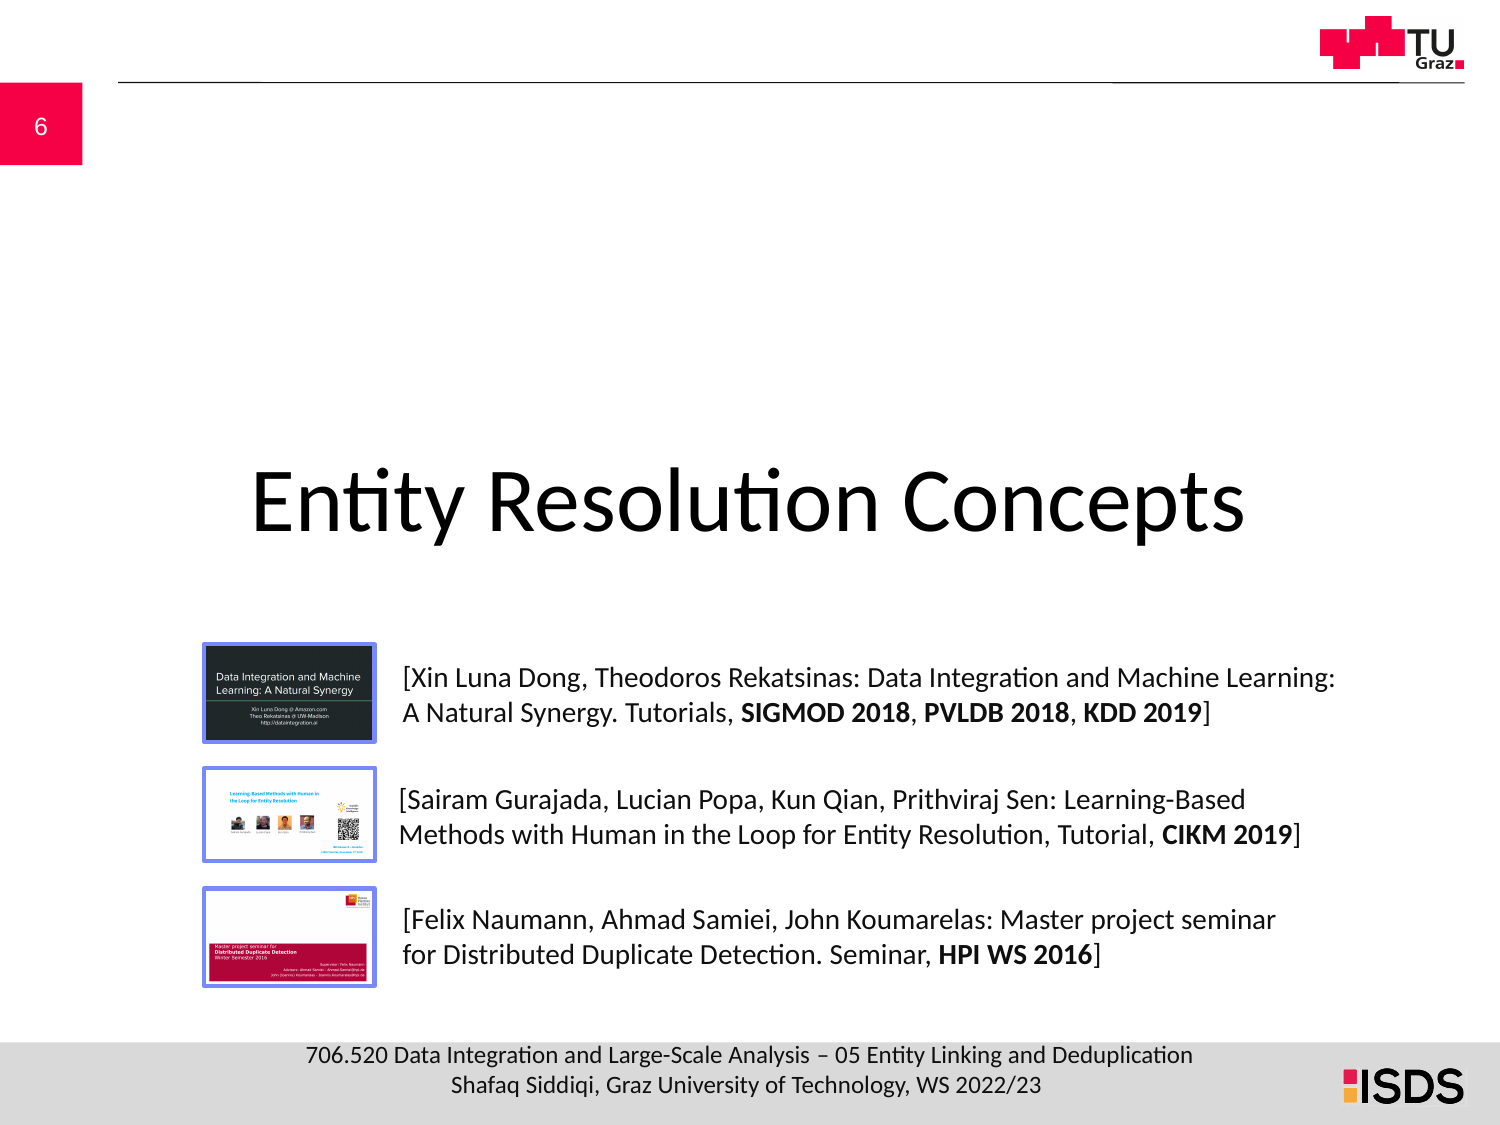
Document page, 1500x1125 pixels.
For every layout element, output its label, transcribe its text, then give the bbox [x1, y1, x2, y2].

picture [1339, 1065, 1468, 1107]
picture [205, 646, 373, 740]
text_box [Sairam Gurajada, Lucian Popa, Kun Qian, Prithviraj Sen: Learning-Based Methods with Human in the Loop for Entity Resolution, Tutorial, CIKM 2019] [398, 772, 1350, 858]
picture [1320, 16, 1464, 69]
picture [206, 769, 373, 860]
text_box [Felix Naumann, Ahmad Samiei, John Koumarelas: Master project seminar for Distributed Duplicate Detection. Seminar, HPI WS 2016] [402, 893, 1286, 978]
title Entity Resolution Concepts [33, 343, 1465, 558]
picture [206, 890, 373, 984]
text_box [Xin Luna Dong, Theodoros Rekatsinas: Data Integration and Machine Learning: A Natural Synergy. Tutorials, SIGMOD 2018, PVLDB 2018, KDD 2019] [402, 651, 1350, 736]
